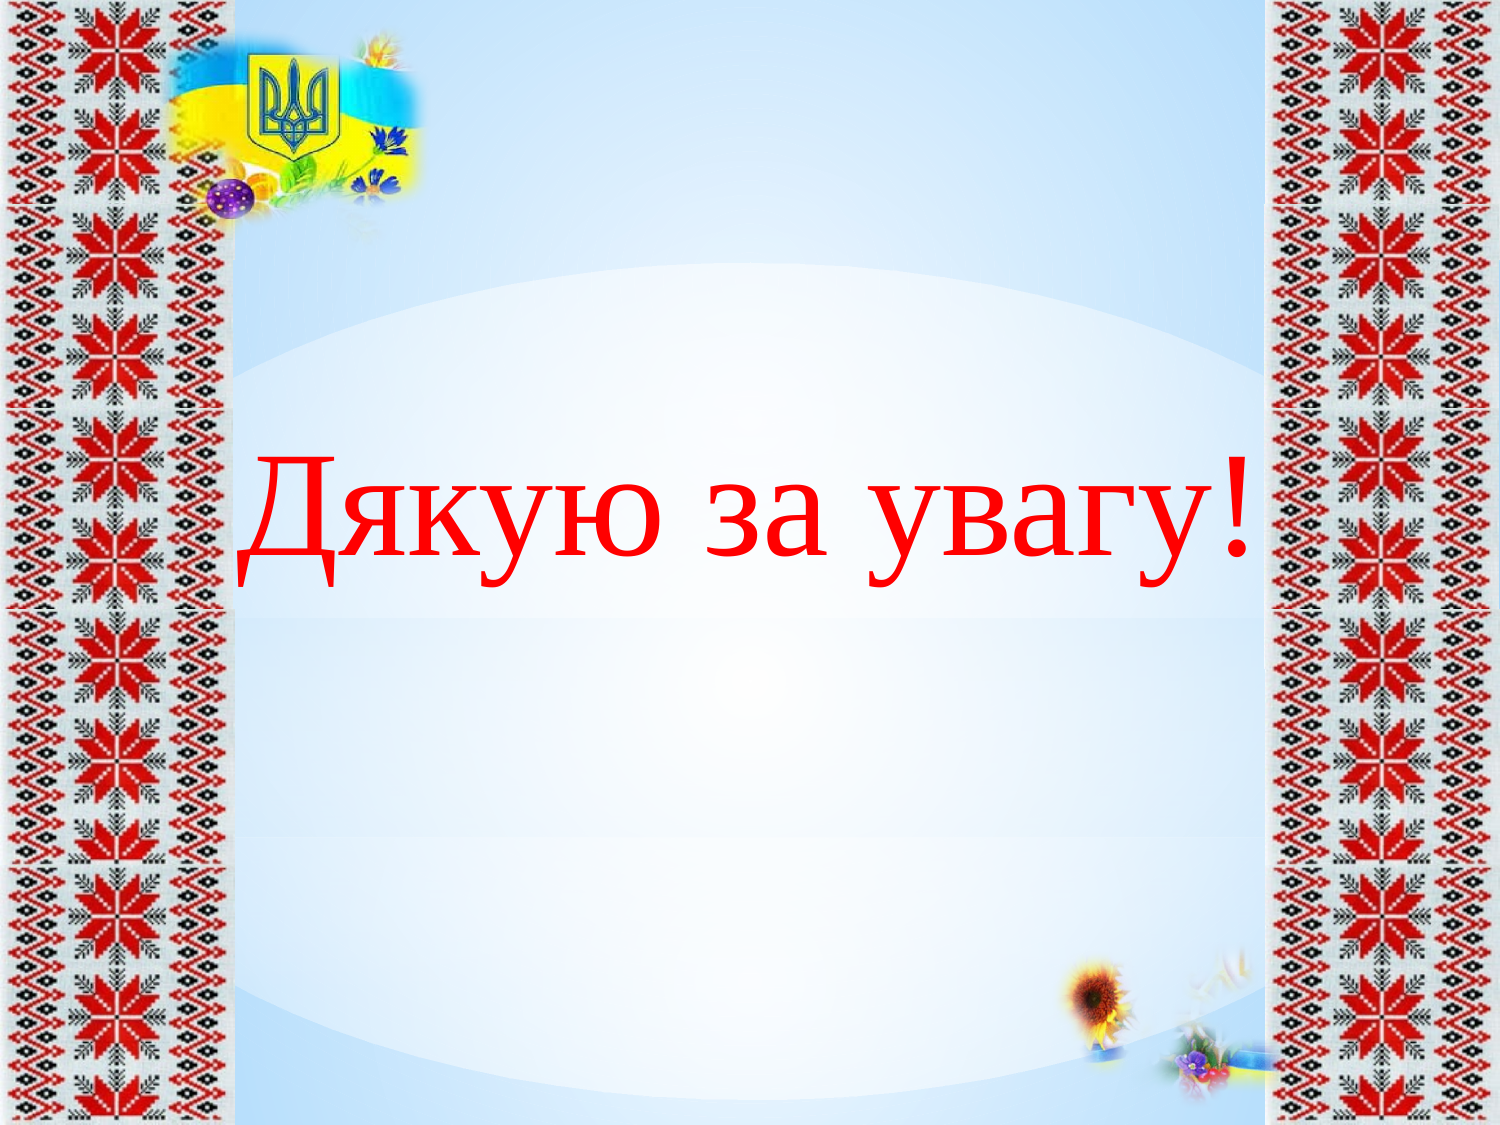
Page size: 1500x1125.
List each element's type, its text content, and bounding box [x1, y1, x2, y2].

text_box Дякую за увагу! [239, 398, 1257, 594]
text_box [1263, 0, 1500, 1125]
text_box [0, 0, 235, 1125]
picture [1033, 848, 1321, 1125]
picture [155, 0, 432, 253]
